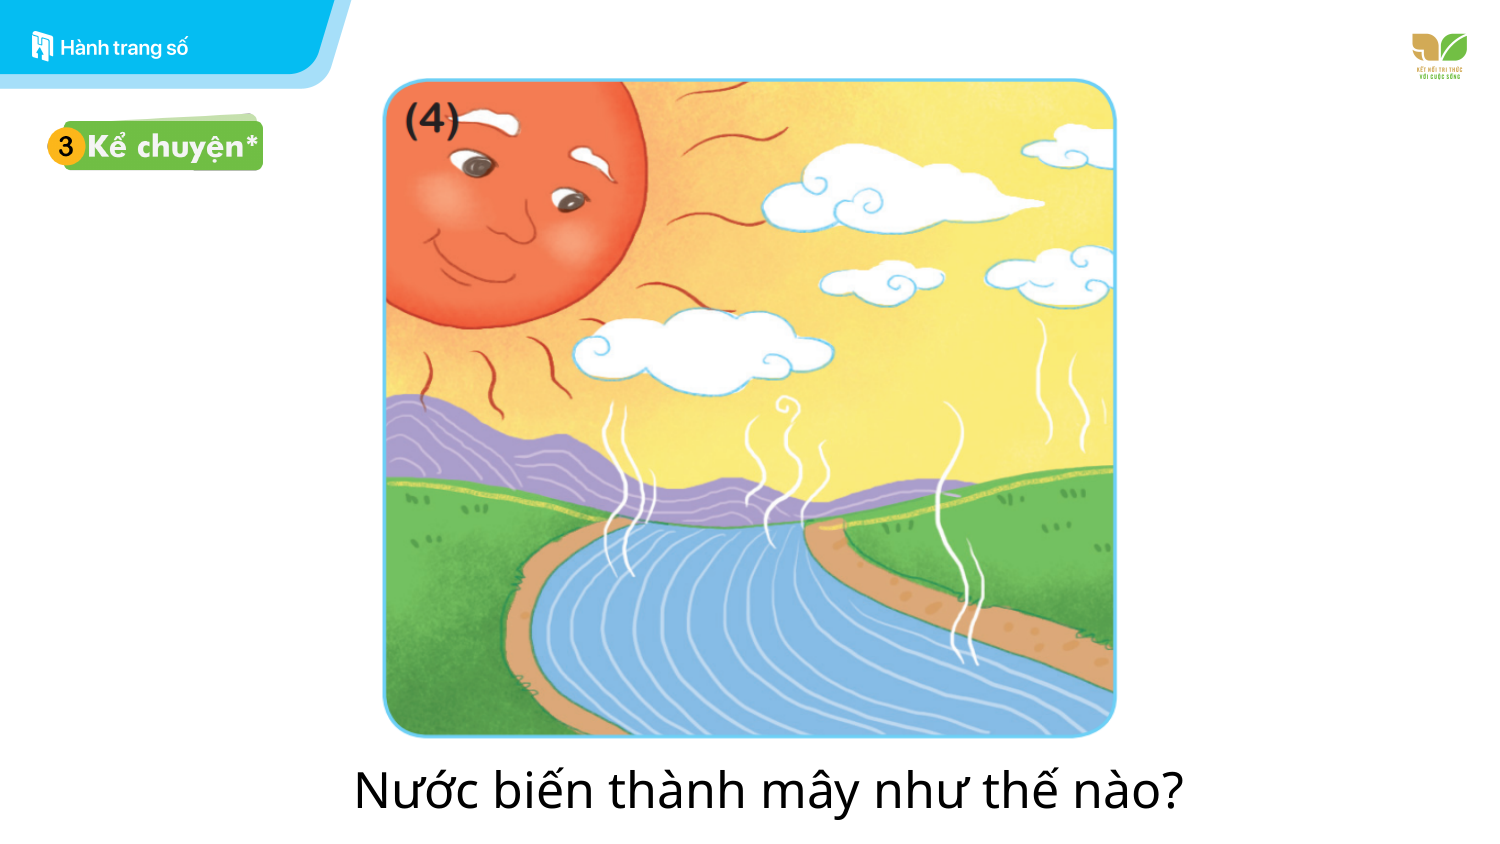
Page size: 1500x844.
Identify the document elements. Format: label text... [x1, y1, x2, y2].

picture [145, 44, 154, 54]
picture [0, 0, 1500, 844]
picture [114, 42, 119, 54]
picture [178, 46, 186, 54]
picture [154, 45, 161, 57]
text_box Nước biến thành mây như thế nào? [338, 750, 1199, 826]
picture [33, 32, 53, 61]
picture [62, 41, 73, 54]
